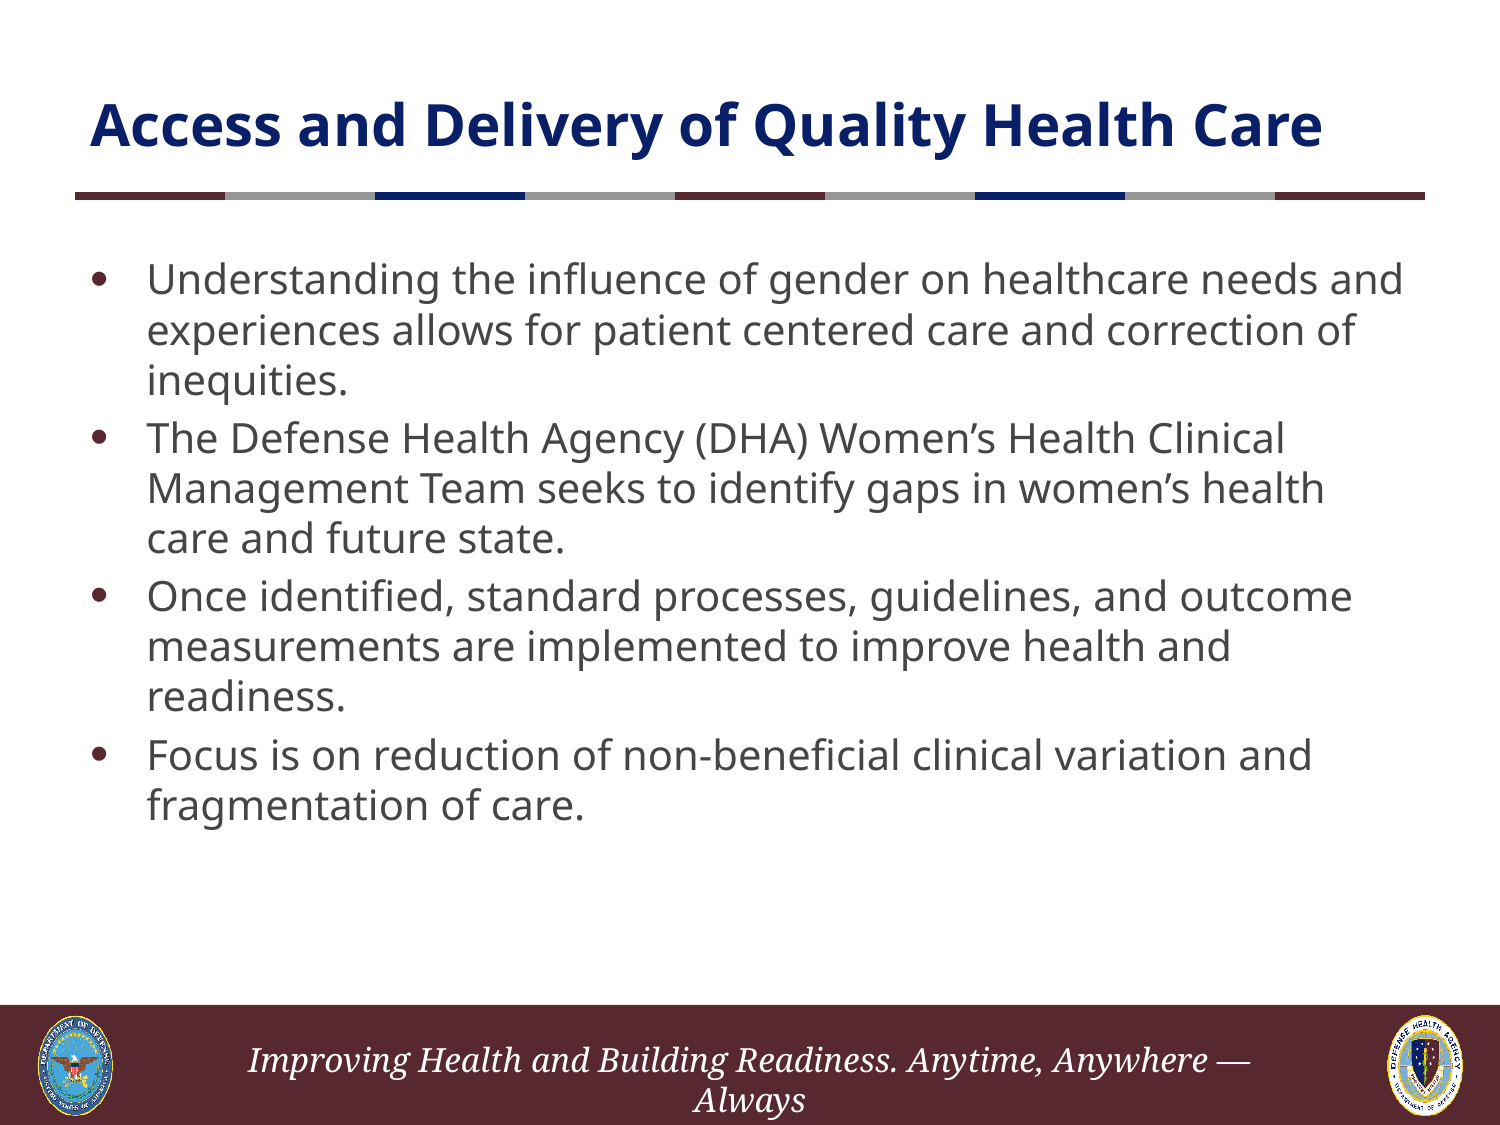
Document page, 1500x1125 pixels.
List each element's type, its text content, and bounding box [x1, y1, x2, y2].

picture [29, 1004, 121, 1125]
list Understanding the influence of gender on healthcare needs and experiences allows for patient centered care and correction of inequities. The Defense Health Agency (DHA) Women’s Health Clinical Management Team seeks to identify gaps in women’s health care and future state. Once identified, standard processes, guidelines, and outcome measurements are implemented to improve health and readiness. Focus is on reduction of non-beneficial clinical variation and fragmentation of care. [75, 245, 1425, 963]
title Access and Delivery of Quality Health Care [75, 29, 1425, 217]
picture [1387, 1015, 1463, 1116]
